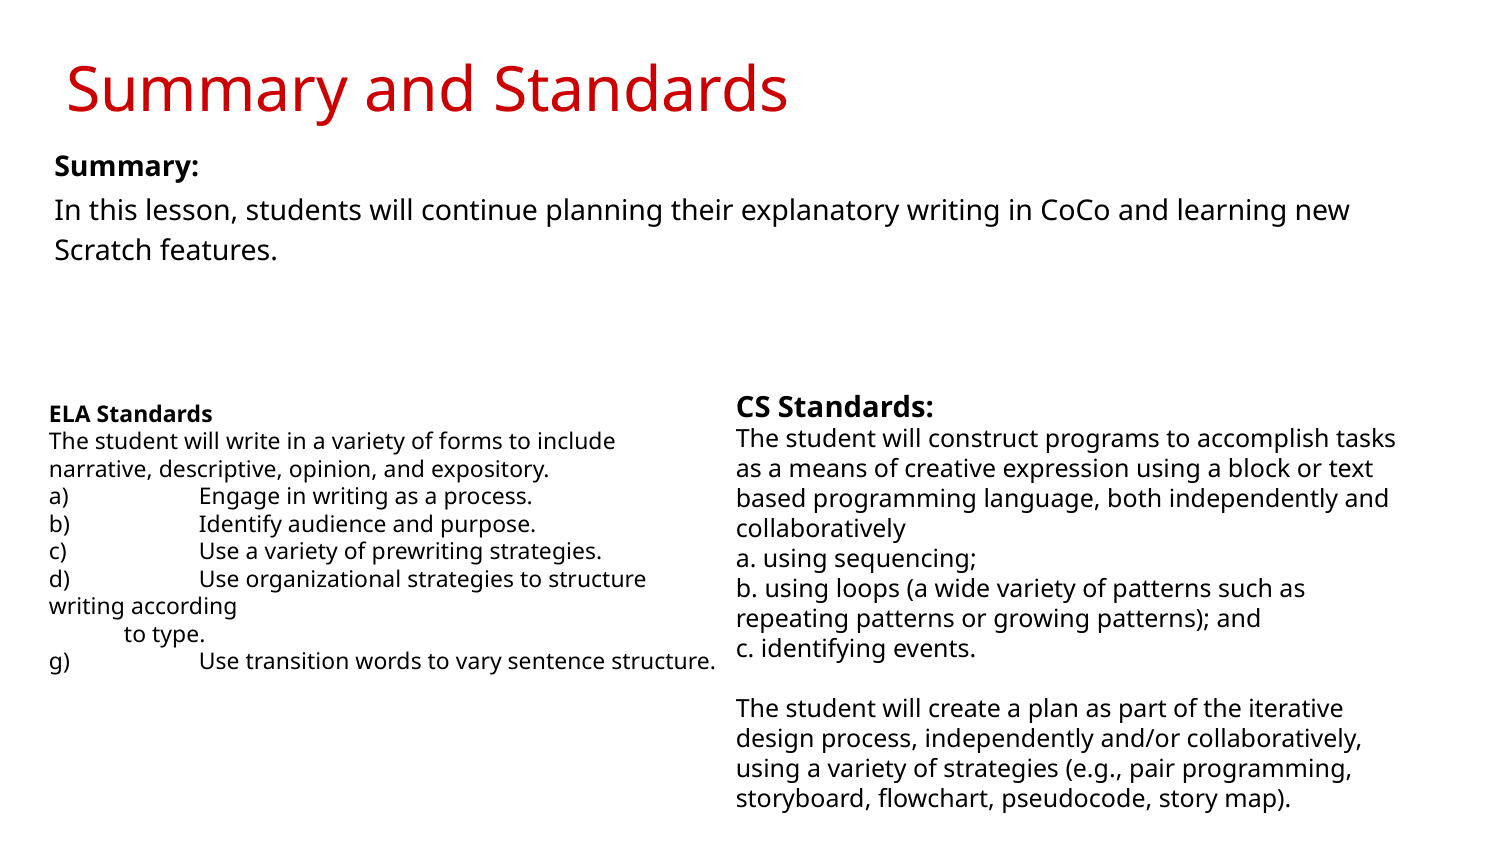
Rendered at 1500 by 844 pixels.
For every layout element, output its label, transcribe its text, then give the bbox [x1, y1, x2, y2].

title Summary and Standards [51, 34, 1449, 129]
text_box ELA Standards The student will write in a variety of forms to include narrative, descriptive, opinion, and expository. a) Engage in writing as a process. b) Identify audience and purpose. c) Use a variety of prewriting strategies. d) Use organizational strategies to structure writing according to type. g) Use transition words to vary sentence structure. [33, 384, 720, 717]
text_box CS Standards: The student will construct programs to accomplish tasks as a means of creative expression using a block or text based programming language, both independently and collaboratively a. using sequencing; b. using loops (a wide variety of patterns such as repeating patterns or growing patterns); and c. identifying events. The student will create a plan as part of the iterative design process, independently and/or collaboratively, using a variety of strategies (e.g., pair programming, storyboard, flowchart, pseudocode, story map). [720, 372, 1420, 827]
list Summary: In this lesson, students will continue planning their explanatory writing in CoCo and learning new Scratch features. [39, 128, 1427, 339]
